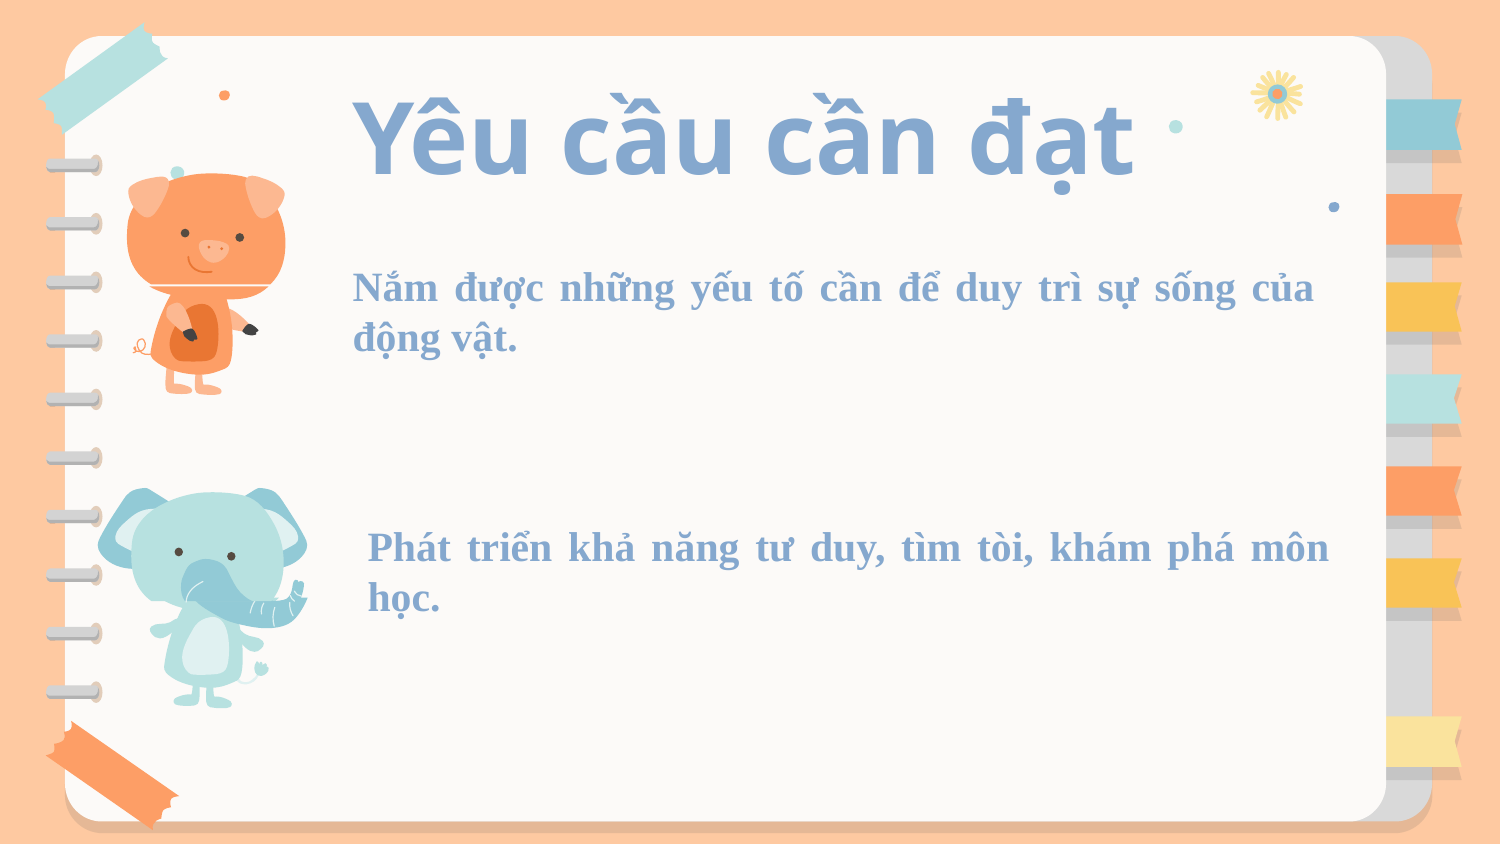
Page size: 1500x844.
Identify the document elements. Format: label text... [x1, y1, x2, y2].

title Yêu cầu cần đạt [113, 83, 1376, 178]
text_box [132, 294, 269, 396]
text_box Nắm được những yếu tố cần để duy trì sự sống của động vật. [337, 252, 1330, 367]
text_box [125, 173, 287, 285]
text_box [149, 611, 308, 709]
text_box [97, 487, 308, 603]
text_box Phát triển khả năng tư duy, tìm tòi, khám phá môn học. [352, 511, 1345, 627]
